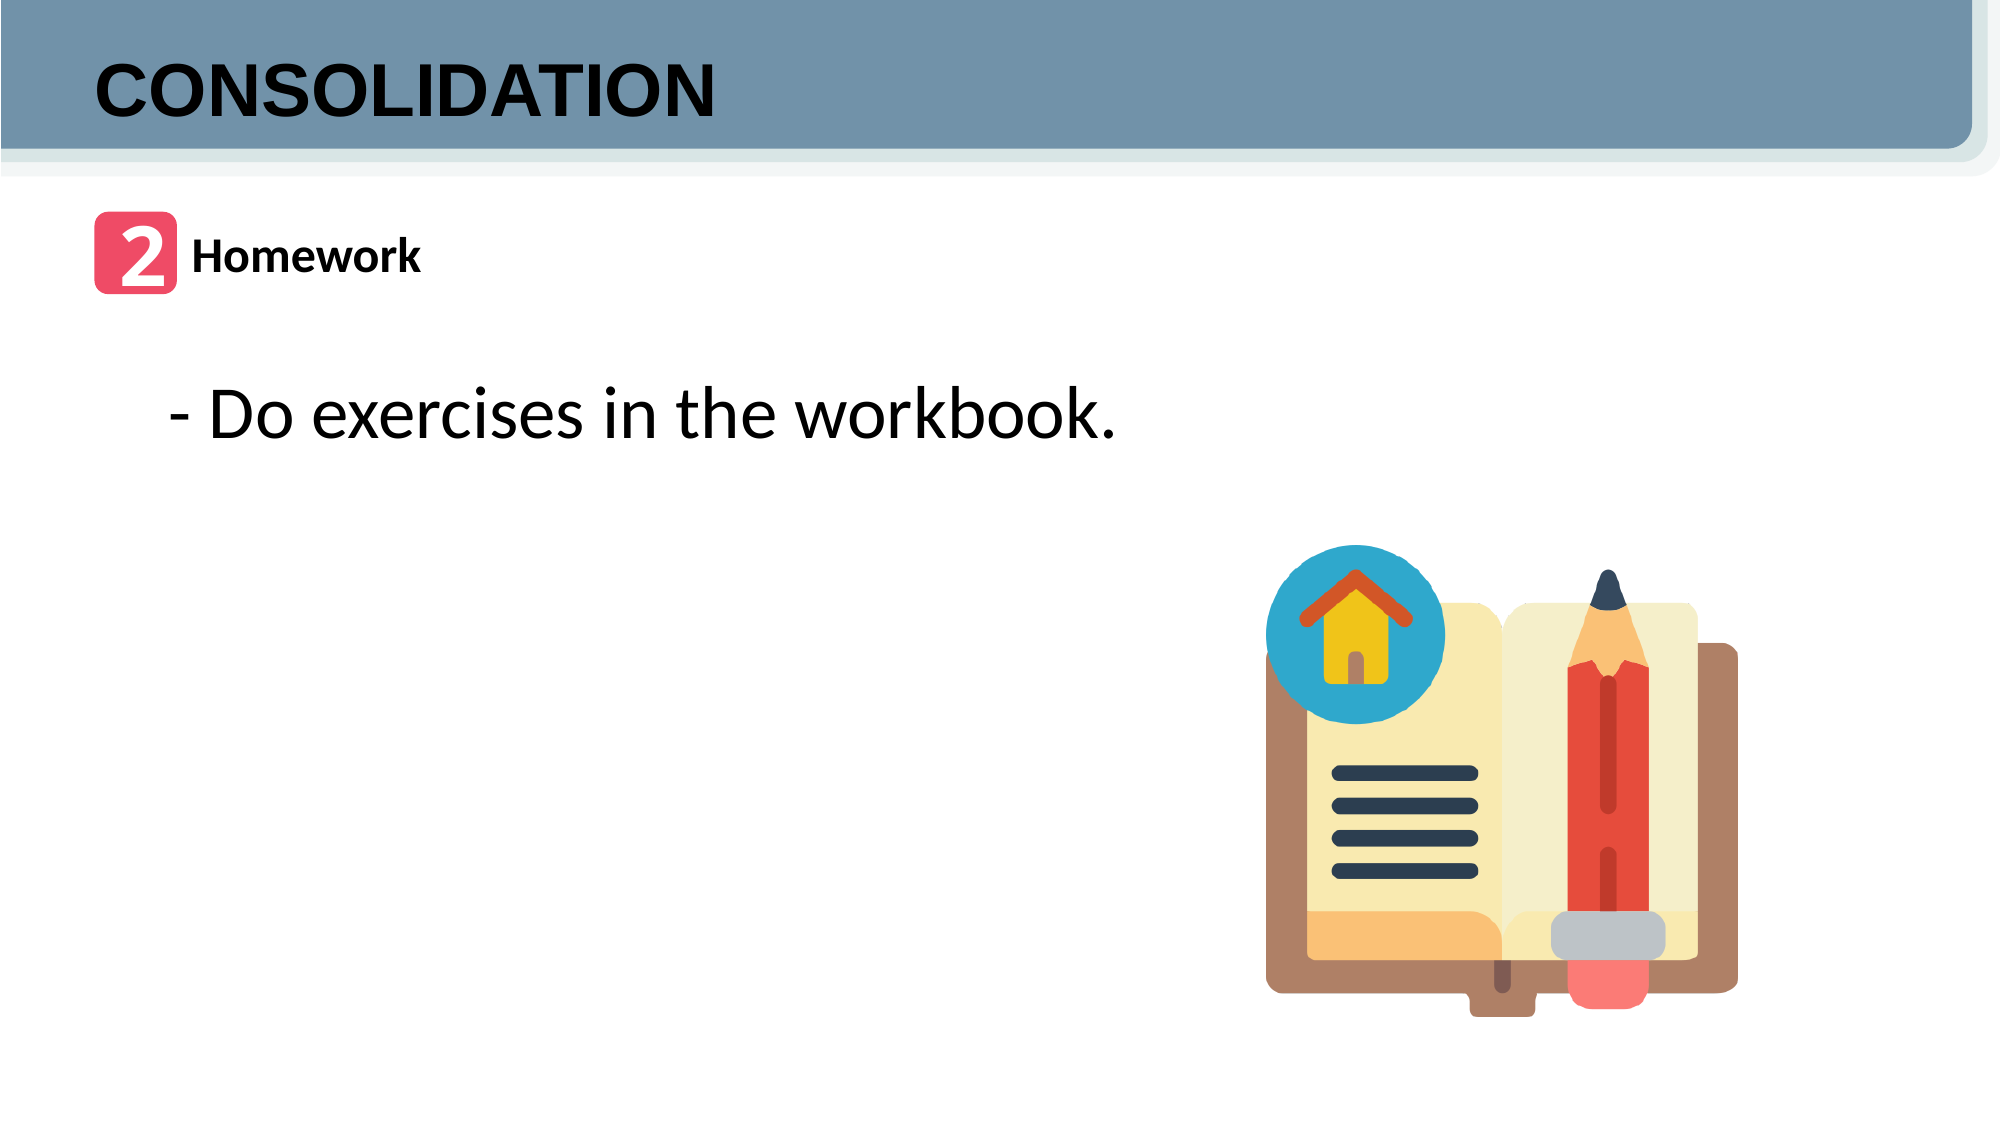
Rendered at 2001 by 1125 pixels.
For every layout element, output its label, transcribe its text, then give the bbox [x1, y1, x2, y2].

text_box [170, 212, 178, 294]
text_box 2 [104, 196, 170, 311]
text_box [1, 0, 2000, 177]
text_box [93, 211, 104, 295]
picture [1266, 545, 1738, 1018]
text_box - Do exercises in the workbook. [154, 355, 1492, 461]
text_box Homework [176, 215, 1952, 290]
